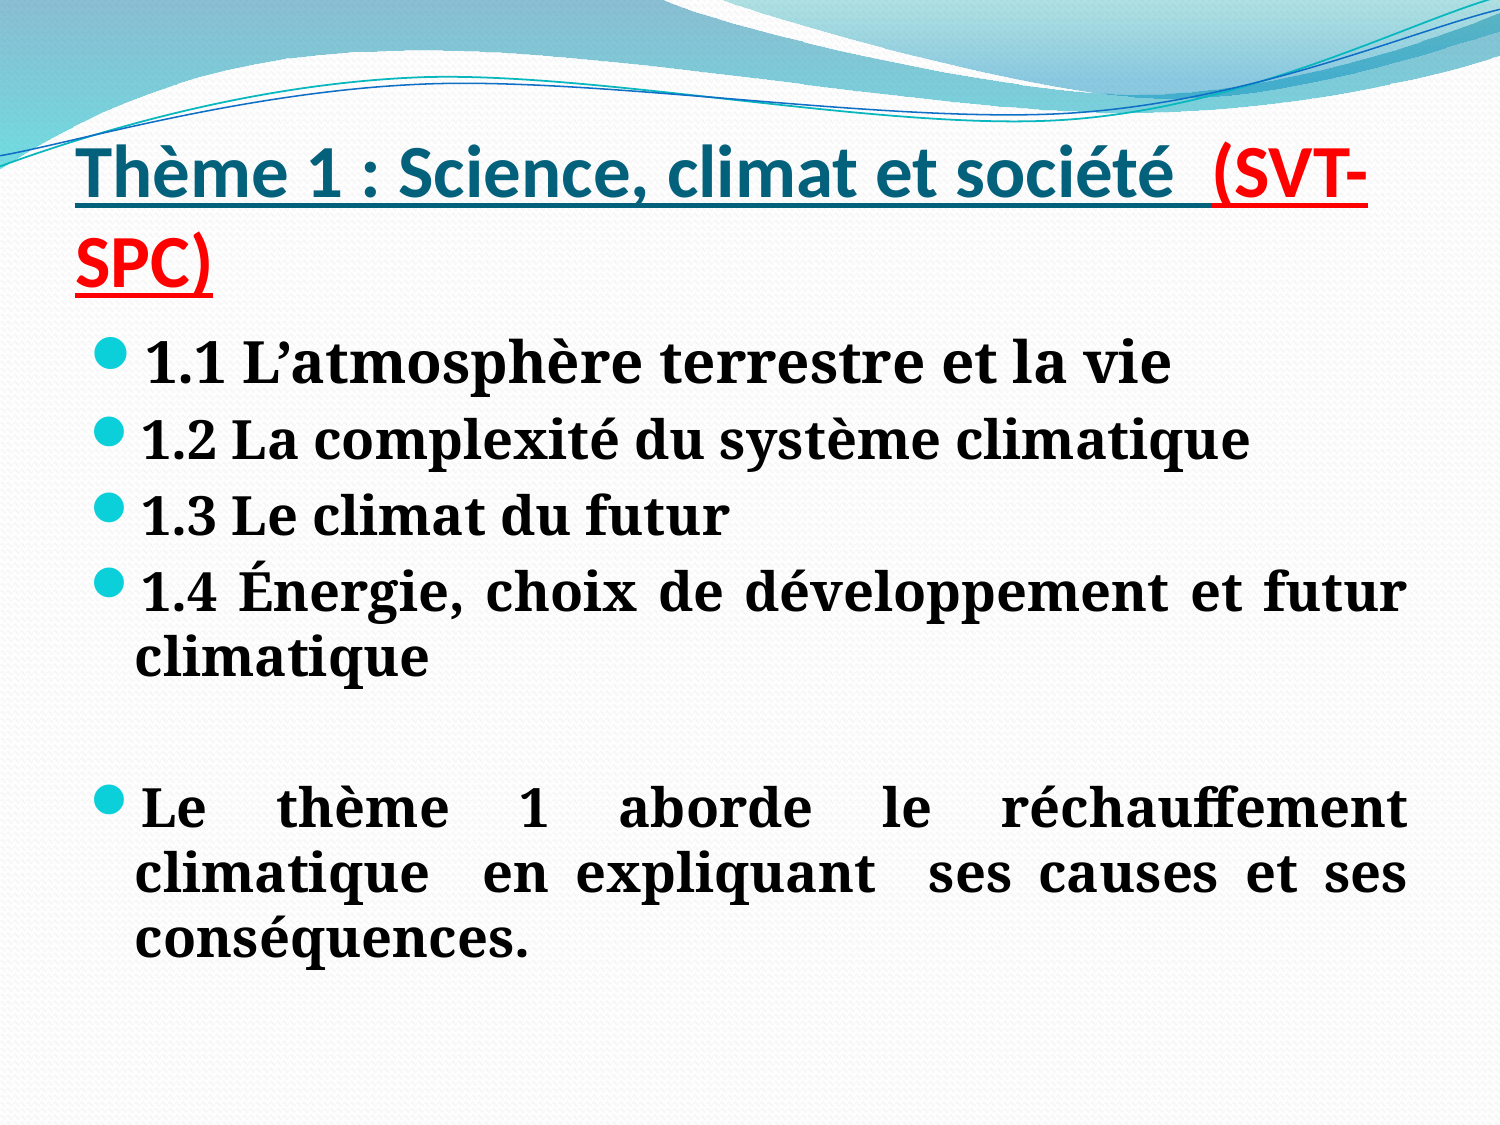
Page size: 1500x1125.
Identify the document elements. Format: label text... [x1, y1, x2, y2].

list 1.1 L’atmosphère terrestre et la vie 1.2 La complexité du système climatique 1.3 Le climat du futur 1.4 Énergie, choix de développement et futur climatique Le thème 1 aborde le réchauffement climatique en expliquant ses causes et ses conséquences. [75, 317, 1425, 1038]
title Thème 1 : Science, climat et société (SVT-SPC) [75, 115, 1425, 303]
